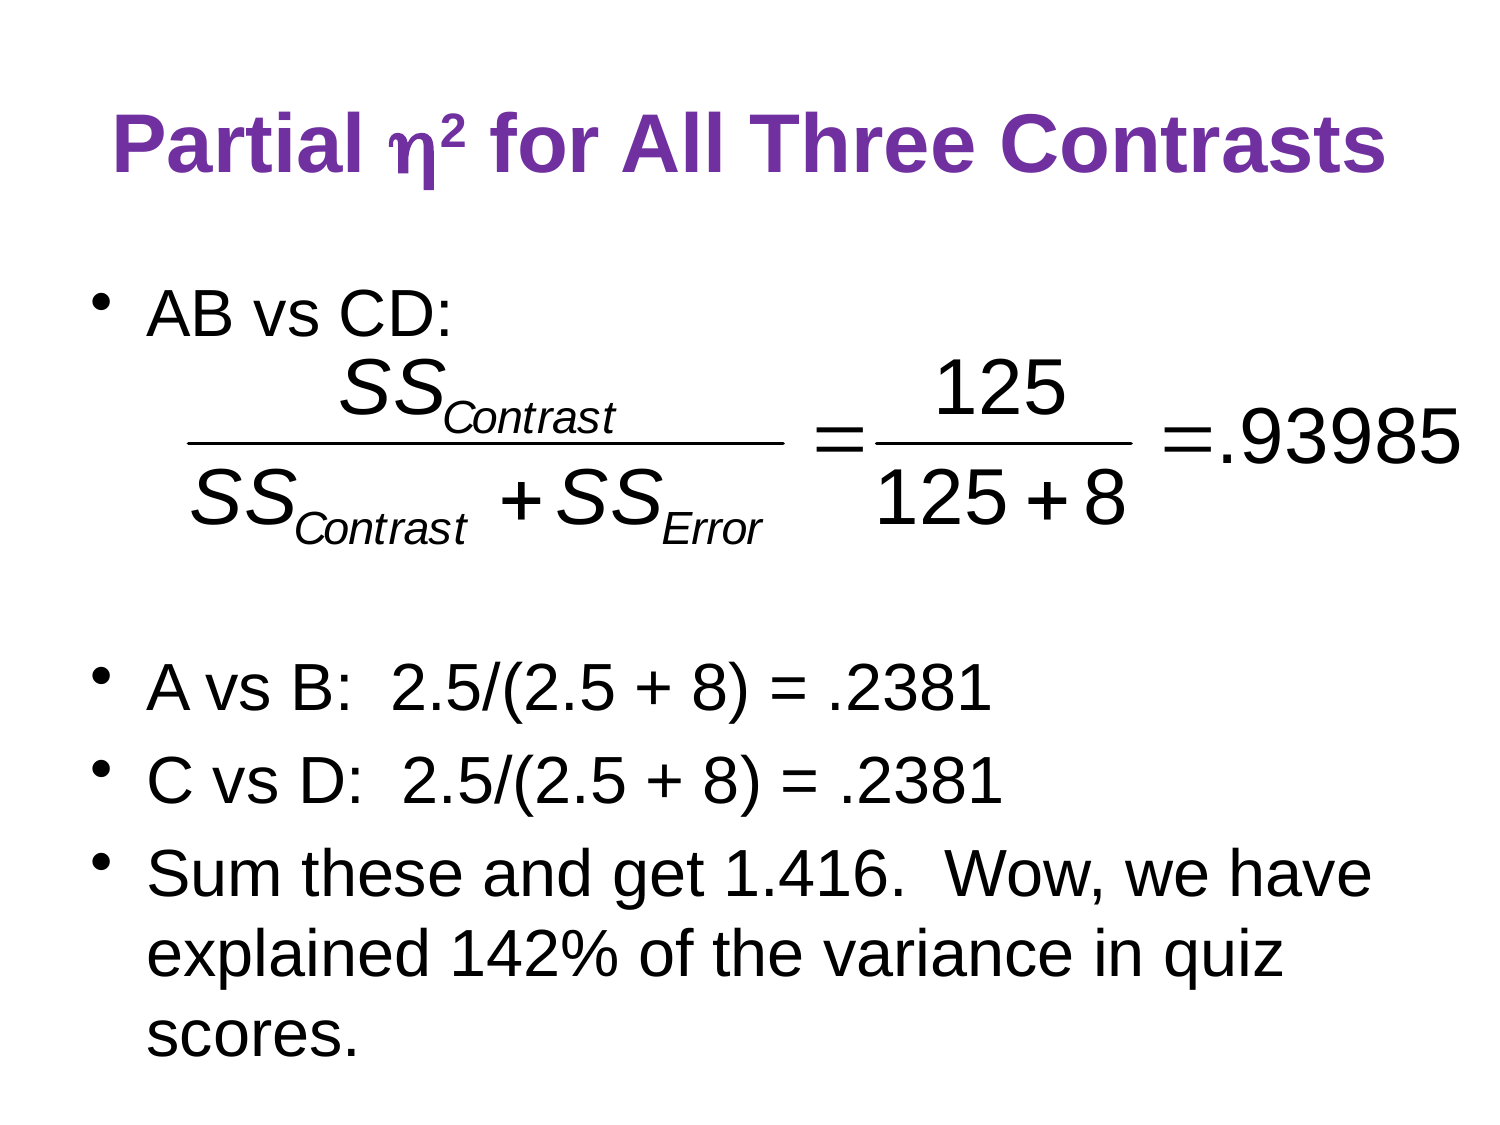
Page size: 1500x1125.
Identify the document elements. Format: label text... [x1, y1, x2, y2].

list AB vs CD: A vs B: 2.5/(2.5 + 8) = .2381 C vs D: 2.5/(2.5 + 8) = .2381 Sum these and get 1.416. Wow, we have explained 142% of the variance in quiz scores. [75, 262, 1425, 1005]
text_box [174, 337, 1476, 563]
title Partial 2 for All Three Contrasts [75, 45, 1425, 233]
